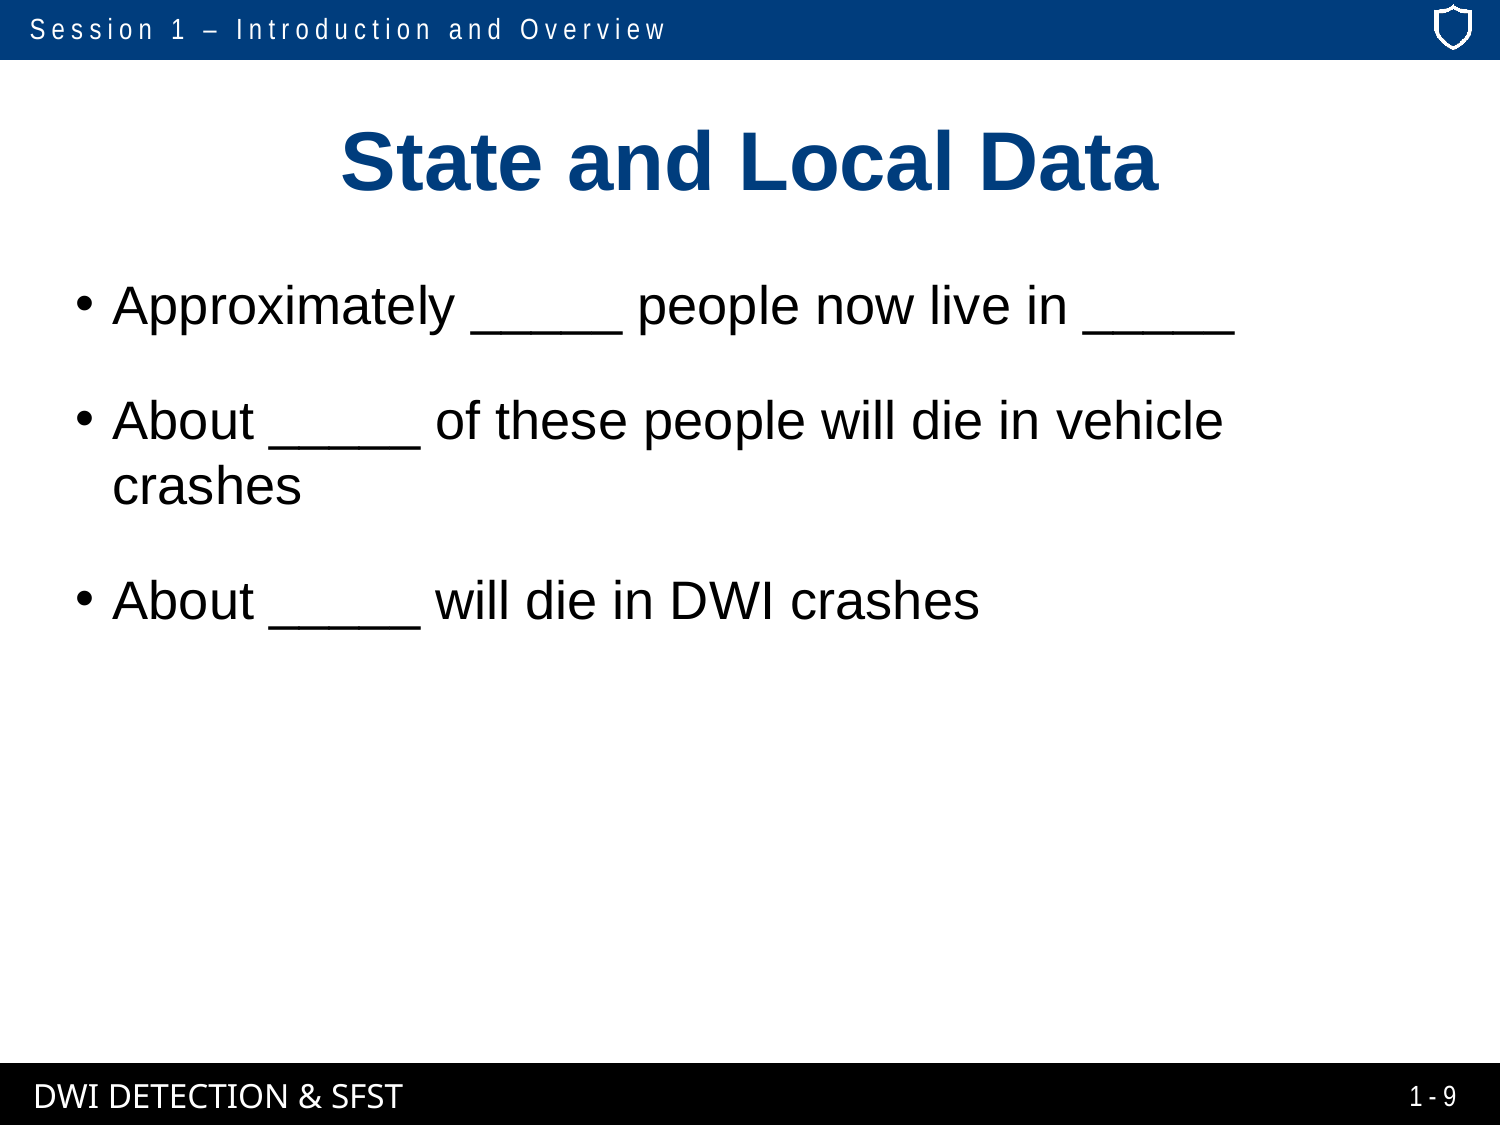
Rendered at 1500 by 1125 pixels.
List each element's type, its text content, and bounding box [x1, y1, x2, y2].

slide_number 1-9 [1121, 1064, 1472, 1125]
picture [1434, 4, 1472, 50]
list Approximately _____ people now live in _____ About _____ of these people will die in vehicle crashes About _____ will die in DWI crashes [75, 270, 1425, 975]
title State and Local Data [75, 104, 1425, 210]
